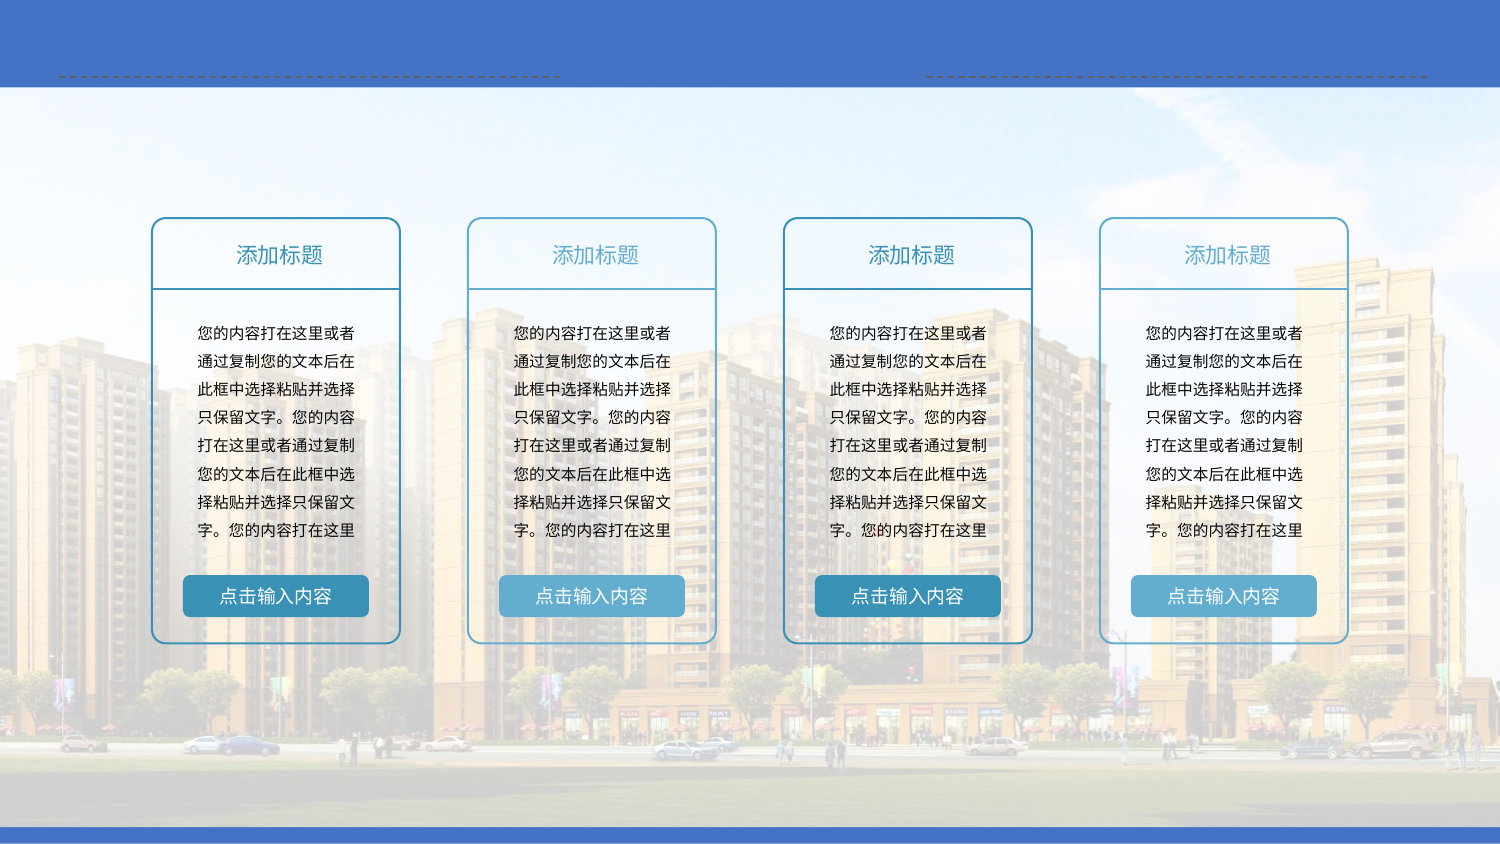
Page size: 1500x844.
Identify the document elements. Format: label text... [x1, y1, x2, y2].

text_box 添加标题 [537, 234, 655, 276]
text_box 添加标题 [853, 234, 971, 276]
text_box 您的内容打在这里或者通过复制您的文本后在此框中选择粘贴并选择只保留文字。您的内容打在这里或者通过复制您的文本后在此框中选择粘贴并选择只保留文字。您的内容打在这里 [818, 308, 1006, 546]
text_box 点击输入内容 [496, 572, 688, 620]
text_box 添加标题 [221, 234, 339, 276]
text_box 点击输入内容 [1128, 572, 1320, 620]
text_box 您的内容打在这里或者通过复制您的文本后在此框中选择粘贴并选择只保留文字。您的内容打在这里或者通过复制您的文本后在此框中选择粘贴并选择只保留文字。您的内容打在这里 [1134, 308, 1322, 546]
text_box 点击输入内容 [812, 572, 1004, 620]
text_box 您的内容打在这里或者通过复制您的文本后在此框中选择粘贴并选择只保留文字。您的内容打在这里或者通过复制您的文本后在此框中选择粘贴并选择只保留文字。您的内容打在这里 [502, 308, 690, 546]
text_box 点击输入内容 [180, 572, 372, 620]
text_box [1097, 215, 1351, 646]
text_box [149, 215, 403, 646]
text_box 添加标题 [1169, 234, 1287, 276]
text_box 您的内容打在这里或者通过复制您的文本后在此框中选择粘贴并选择只保留文字。您的内容打在这里或者通过复制您的文本后在此框中选择粘贴并选择只保留文字。您的内容打在这里 [186, 308, 374, 546]
text_box [781, 215, 1035, 646]
text_box [465, 215, 719, 646]
